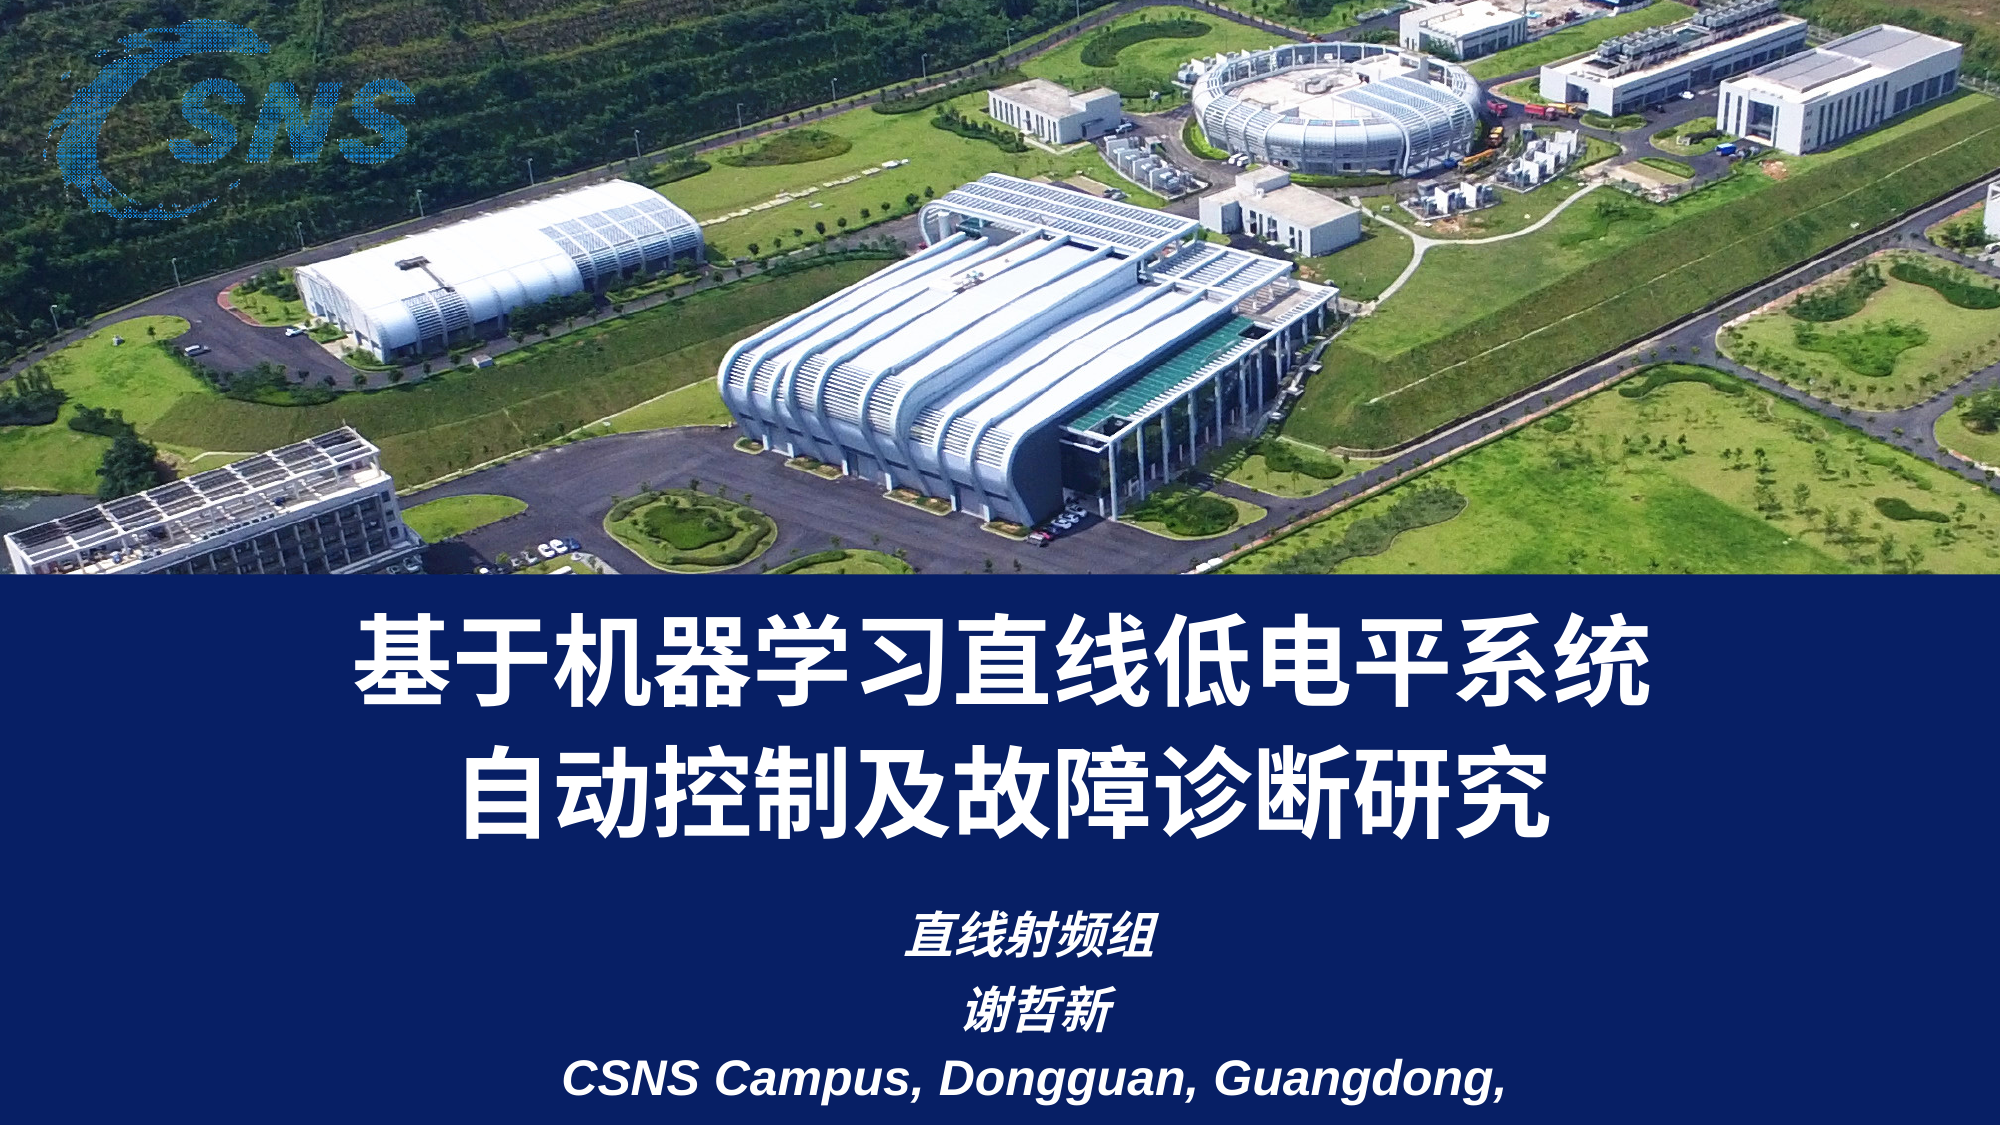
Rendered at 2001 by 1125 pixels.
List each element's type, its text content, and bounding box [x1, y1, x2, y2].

text_box 直线射频组 谢哲新 [503, 881, 1566, 1047]
text_box [0, 584, 2000, 1125]
text_box CSNS Campus, Dongguan, Guangdong, China [503, 1047, 1566, 1125]
title 基于机器学习直线低电平系统 自动控制及故障诊断研究 [66, 692, 1939, 858]
picture [0, 0, 2000, 575]
